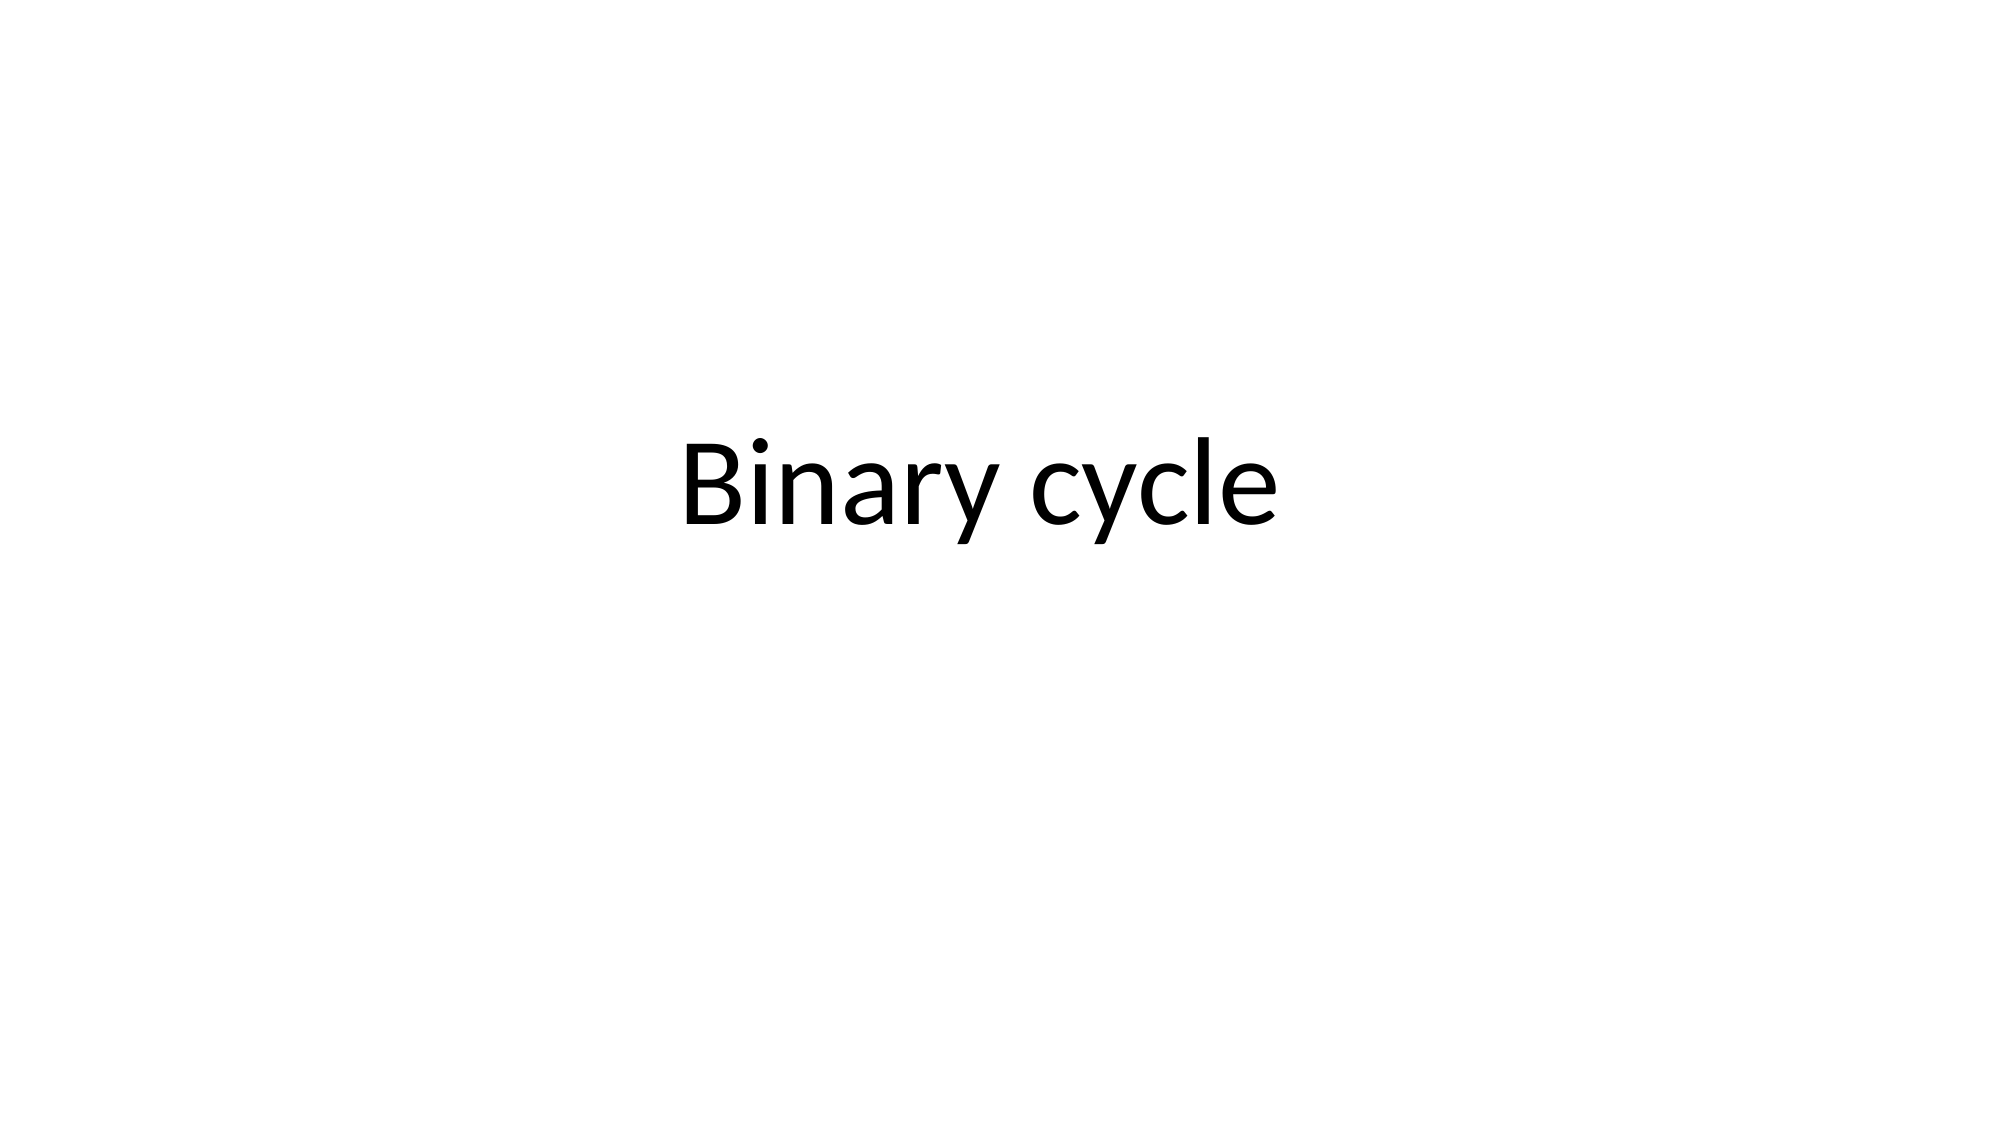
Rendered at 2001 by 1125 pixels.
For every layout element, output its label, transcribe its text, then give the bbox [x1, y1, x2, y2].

list Binary cycle [117, 409, 1843, 663]
